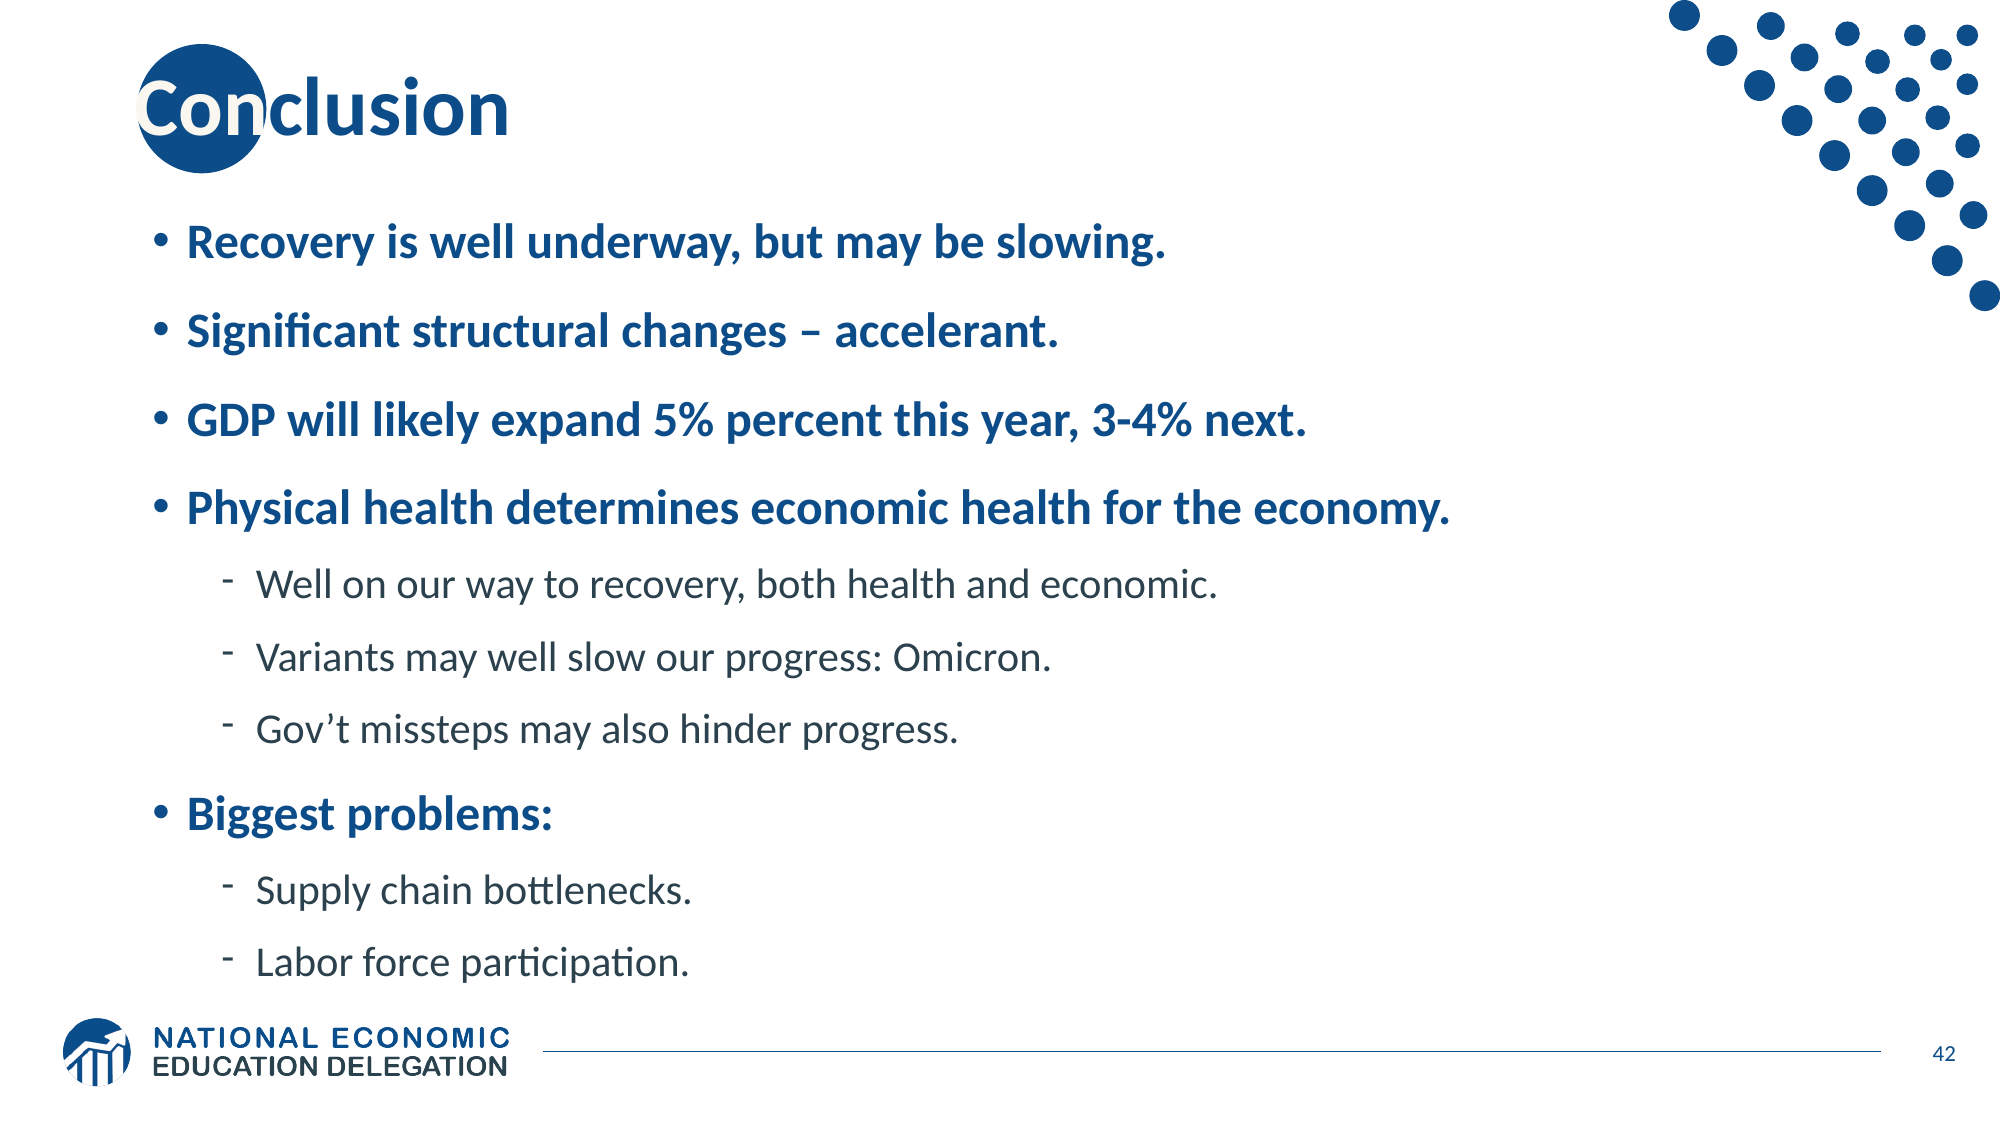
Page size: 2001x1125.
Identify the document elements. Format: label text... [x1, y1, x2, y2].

list Recovery is well underway, but may be slowing. Significant structural changes – accelerant. GDP will likely expand 5% percent this year, 3-4% next. Physical health determines economic health for the economy. Well on our way to recovery, both health and economic. Variants may well slow our progress: Omicron. Gov’t missteps may also hinder progress. Biggest problems: Supply chain bottlenecks. Labor force participation. [137, 205, 1863, 996]
picture [55, 1013, 520, 1091]
slide_number 42 [1521, 1022, 1972, 1082]
title Conclusion [119, 0, 1845, 218]
